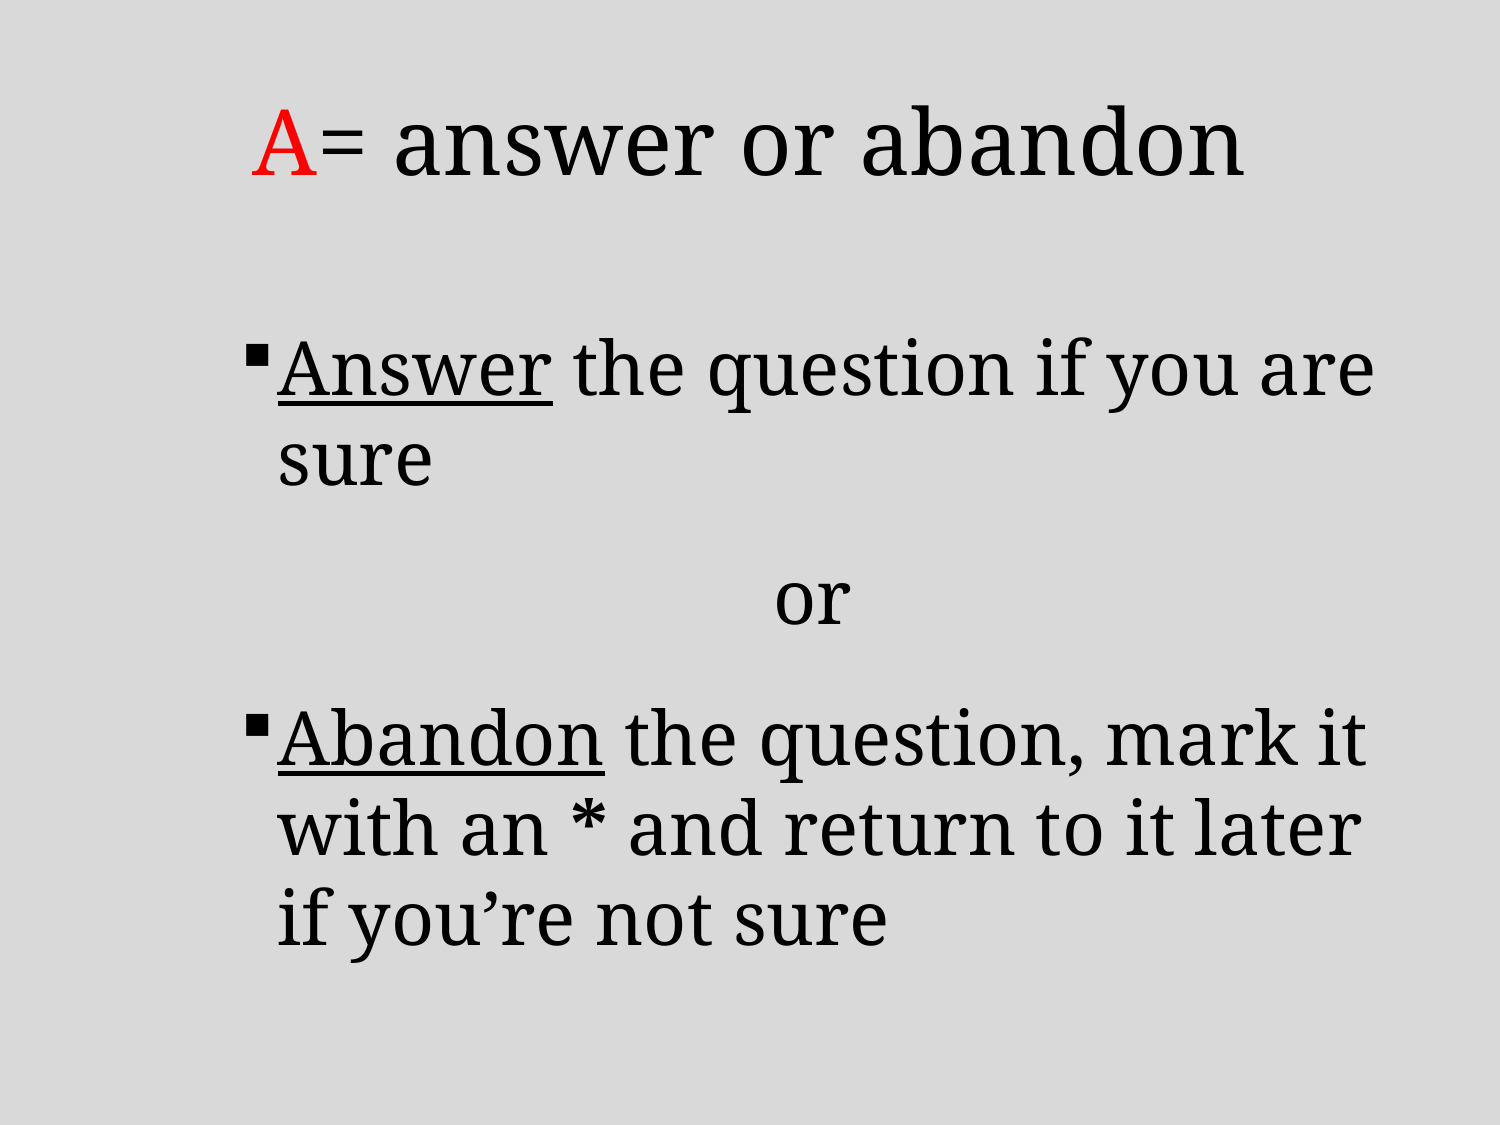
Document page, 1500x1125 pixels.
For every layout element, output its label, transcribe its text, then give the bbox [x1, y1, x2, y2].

title A= answer or abandon [75, 45, 1425, 233]
list Answer the question if you are sure or Abandon the question, mark it with an * and return to it later if you’re not sure [0, 312, 1400, 1055]
